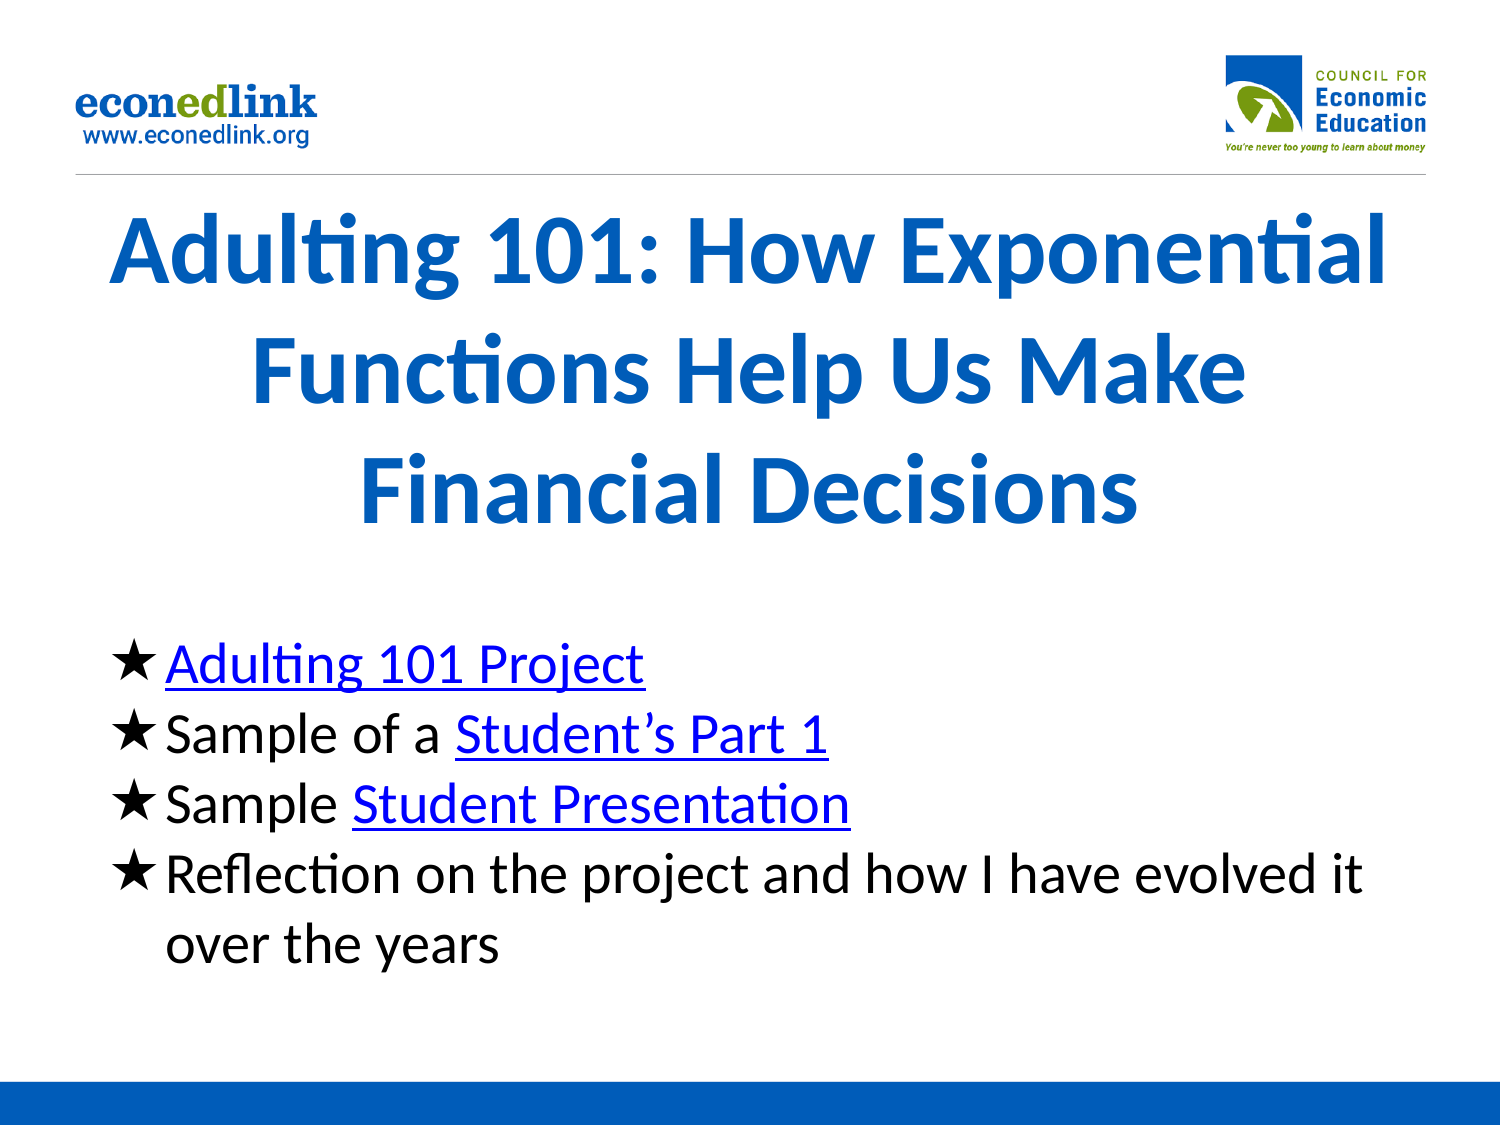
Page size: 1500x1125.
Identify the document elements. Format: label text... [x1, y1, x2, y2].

list Adulting 101 Project Sample of a Student’s Part 1 Sample Student Presentation Reflection on the project and how I have evolved it over the years [75, 618, 1425, 1010]
picture [0, 0, 1500, 1125]
title Adulting 101: How Exponential Functions Help Us Make Financial Decisions [75, 149, 1425, 577]
